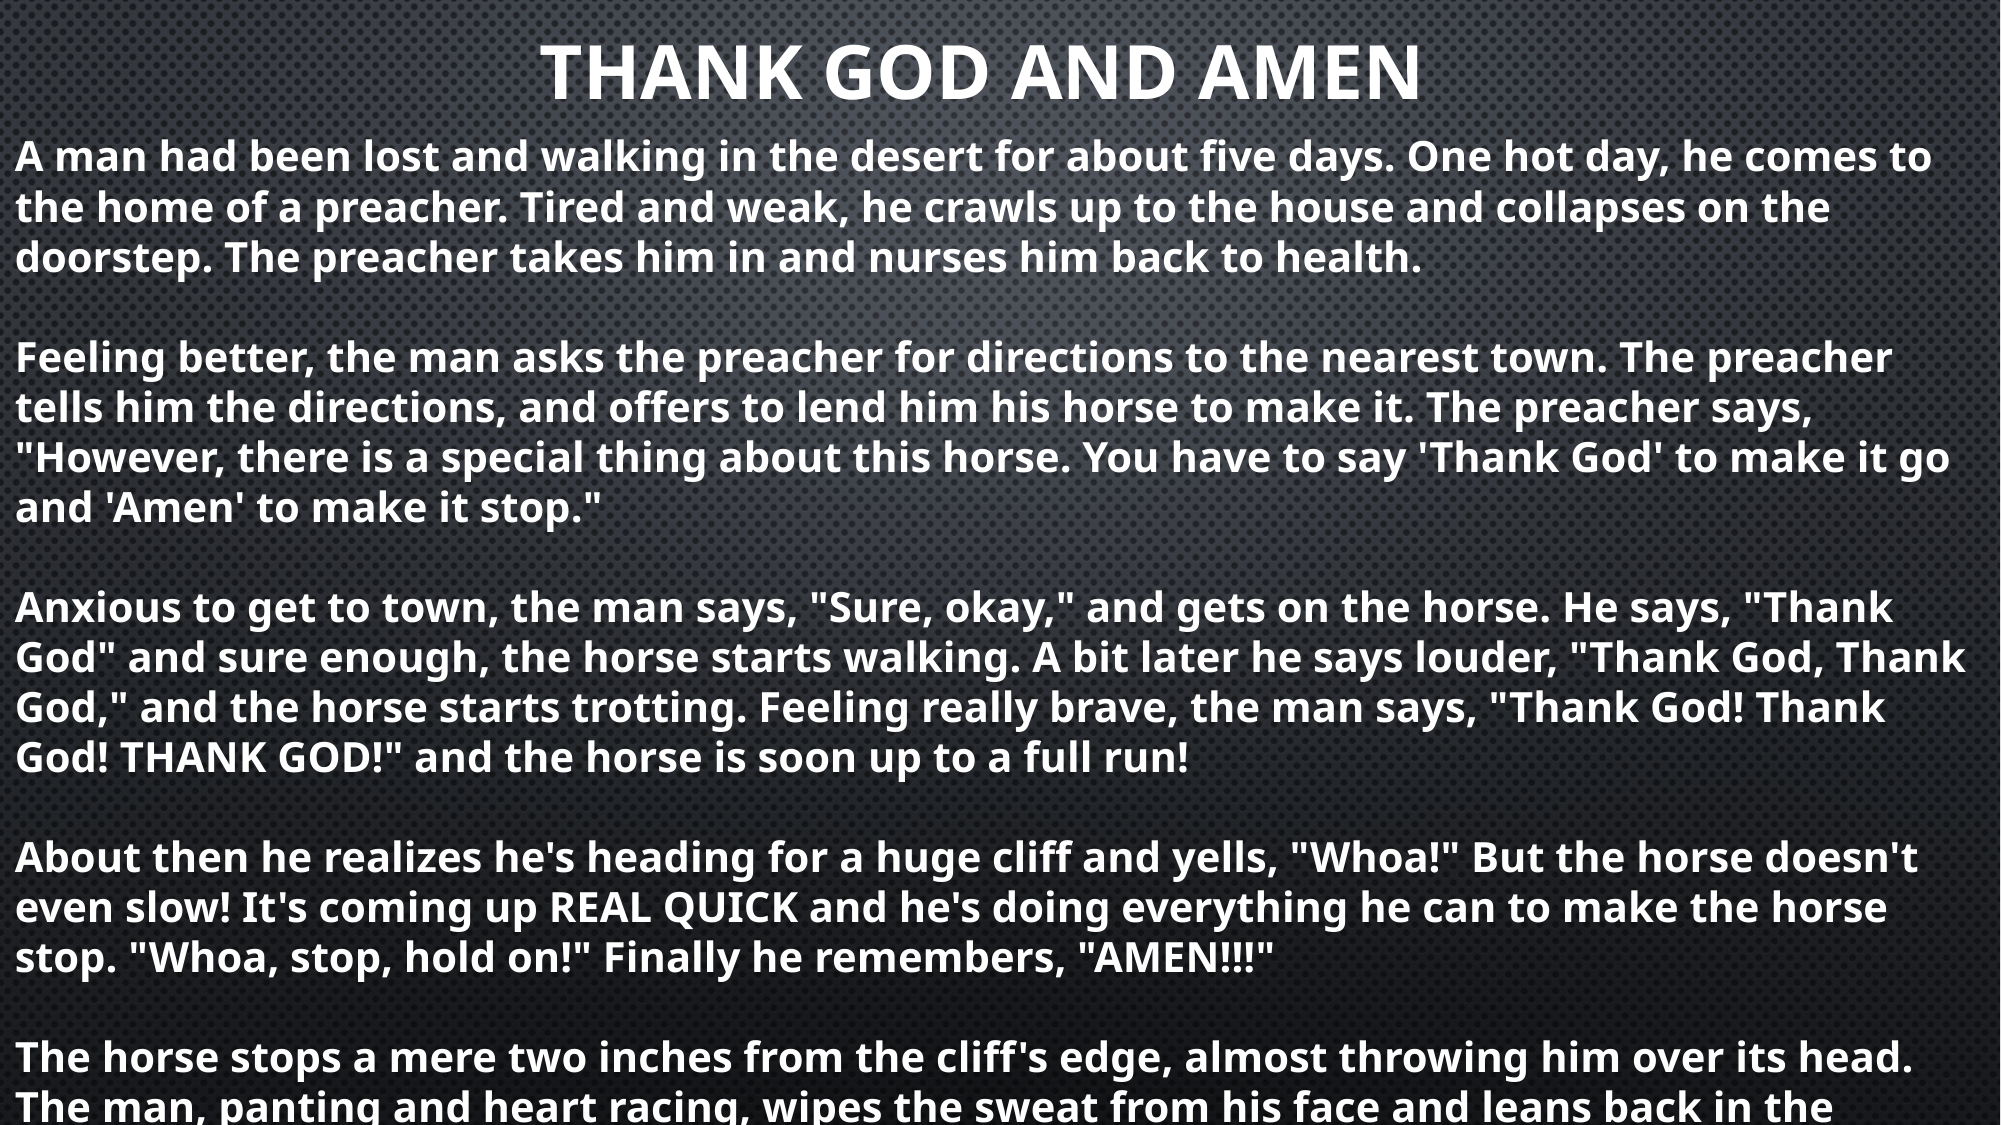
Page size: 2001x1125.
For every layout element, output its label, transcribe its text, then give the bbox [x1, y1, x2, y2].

text_box A man had been lost and walking in the desert for about five days. One hot day, he comes to the home of a preacher. Tired and weak, he crawls up to the house and collapses on the doorstep. The preacher takes him in and nurses him back to health. Feeling better, the man asks the preacher for directions to the nearest town. The preacher tells him the directions, and offers to lend him his horse to make it. The preacher says, "However, there is a special thing about this horse. You have to say 'Thank God' to make it go and 'Amen' to make it stop." Anxious to get to town, the man says, "Sure, okay," and gets on the horse. He says, "Thank God" and sure enough, the horse starts walking. A bit later he says louder, "Thank God, Thank God," and the horse starts trotting. Feeling really brave, the man says, "Thank God! Thank God! THANK GOD!" and the horse is soon up to a full run! About then he realizes he's heading for a huge cliff and yells, "Whoa!" But the horse doesn't even slow! It's coming up REAL QUICK and he's doing everything he can to make the horse stop. "Whoa, stop, hold on!" Finally he remembers, "AMEN!!!" The horse stops a mere two inches from the cliff's edge, almost throwing him over its head. The man, panting and heart racing, wipes the sweat from his face and leans back in the saddle. "Oh!" he said, gasping for air, "Thank God." [0, 122, 2000, 1125]
text_box THANK GOD AND AMEN [524, 16, 1440, 122]
